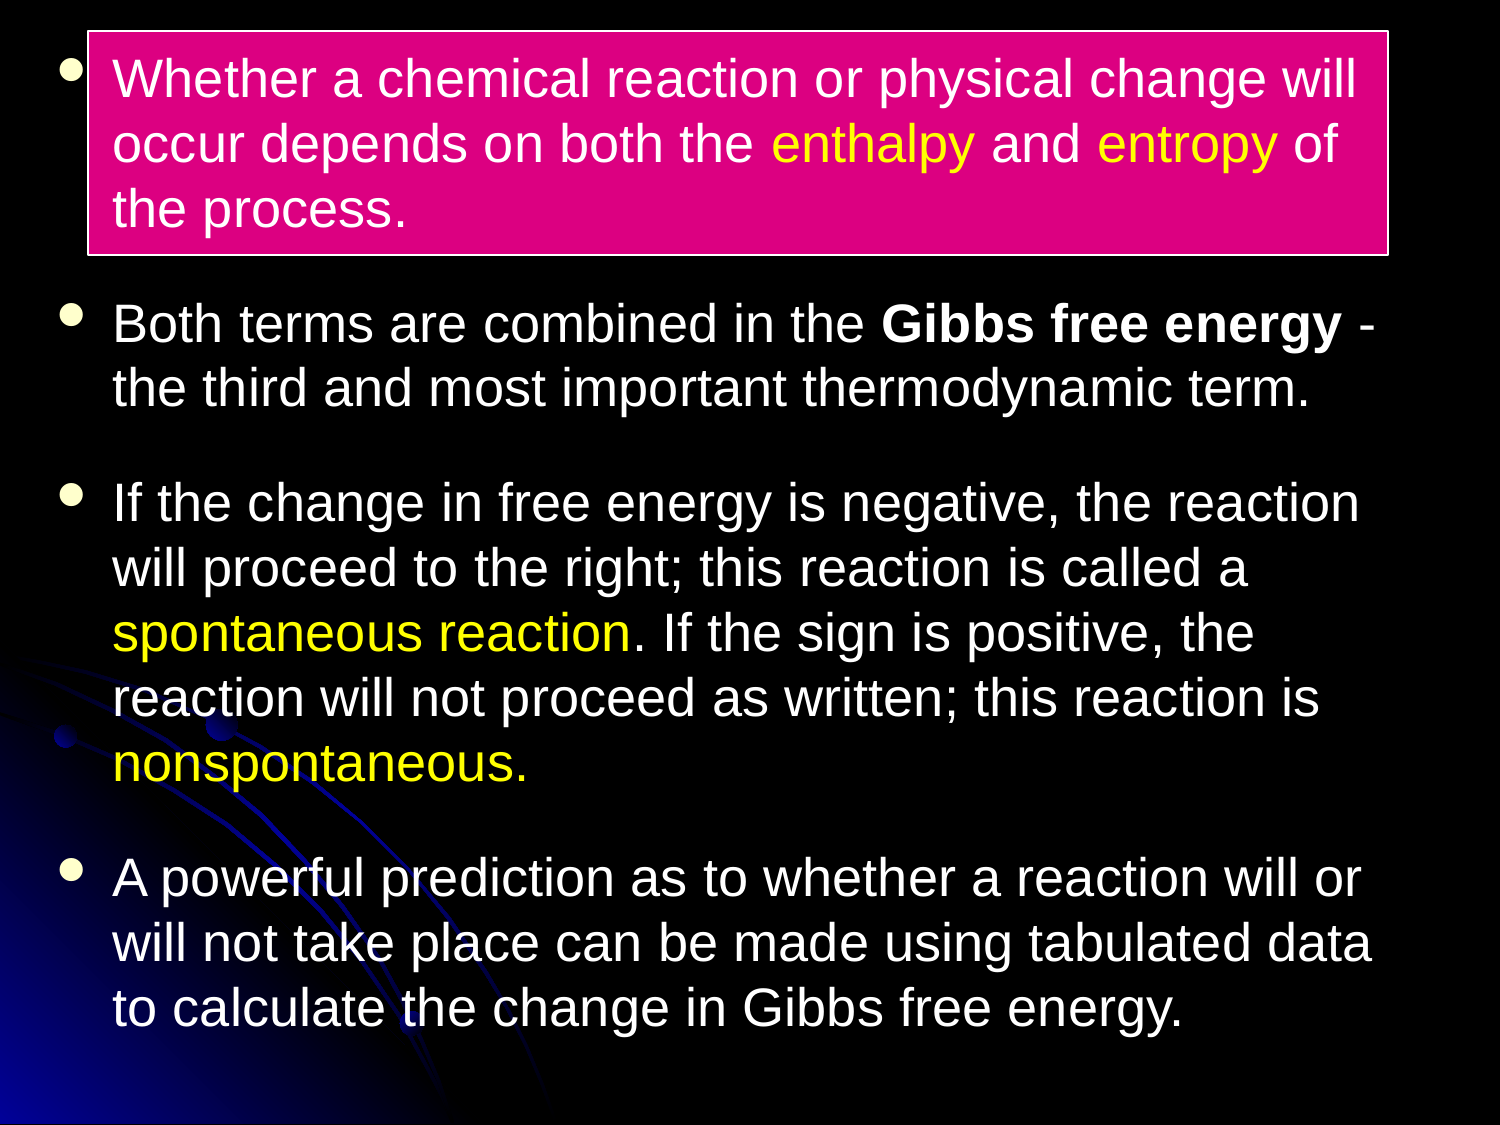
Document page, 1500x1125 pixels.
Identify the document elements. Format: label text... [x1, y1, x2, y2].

text_box [88, 31, 1388, 35]
list Whether a chemical reaction or physical change will occur depends on both the enthalpy and entropy of the process. Both terms are combined in the Gibbs free energy - the third and most important thermodynamic term. If the change in free energy is negative, the reaction will proceed to the right; this reaction is called a spontaneous reaction. If the sign is positive, the reaction will not proceed as written; this reaction is nonspontaneous. A powerful prediction as to whether a reaction will or will not take place can be made using tabulated data to calculate the change in Gibbs free energy. [40, 35, 1424, 1095]
